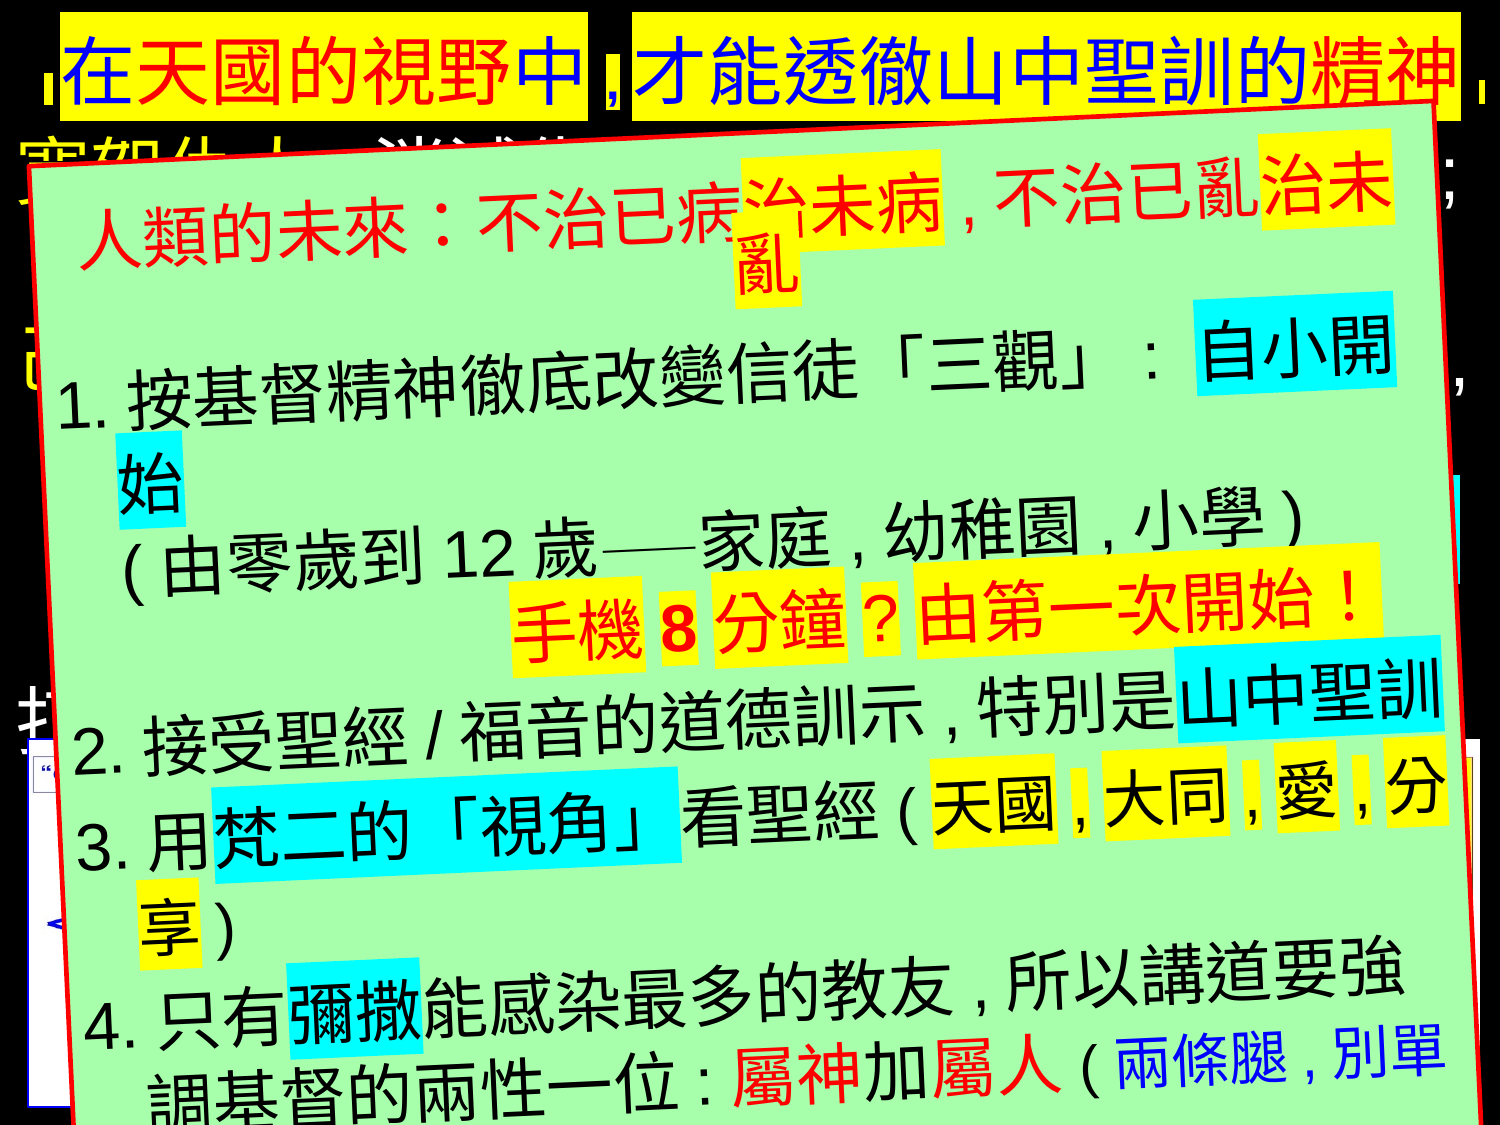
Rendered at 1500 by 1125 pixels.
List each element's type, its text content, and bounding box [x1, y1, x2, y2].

text_box 人類的未來：不治已病治未病,不治已亂治未亂 1.按基督精神徹底改變信徒「三觀」: 自小開始 (由零歲到12歲——家庭,幼稚園,小學) 手機8分鐘?由第一次開始！ 2.接受聖經/福音的道德訓示,特別是山中聖訓 3.用梵二的「視角」看聖經(天國,大同,愛,分享) 4.只有彌撒能感染最多的教友,所以講道要強調基督的兩性一位:屬神加屬人(兩條腿,別單腿跳) 5.在主內愛人,在愛人時愛主(日講夜講,至死方休) [28, 100, 1482, 1125]
picture [790, 739, 1480, 1107]
picture [29, 739, 774, 1107]
subtitle .在天國的視野中,才能透徹山中聖訓的精神, 寬恕仇人:消滅仇人的好方法是和他交朋友; 自己心安理得; 同情受害者 真開心 己所不欲勿施於人:不判斷(有幾分證據); 互惠,互相影響; 廻力鏢boomerang; 如何量人=如何量自己;對人好=對自己好. 打另一面:不計較; 耶穌自己不讓人無故打他. [0, 19, 1500, 1125]
